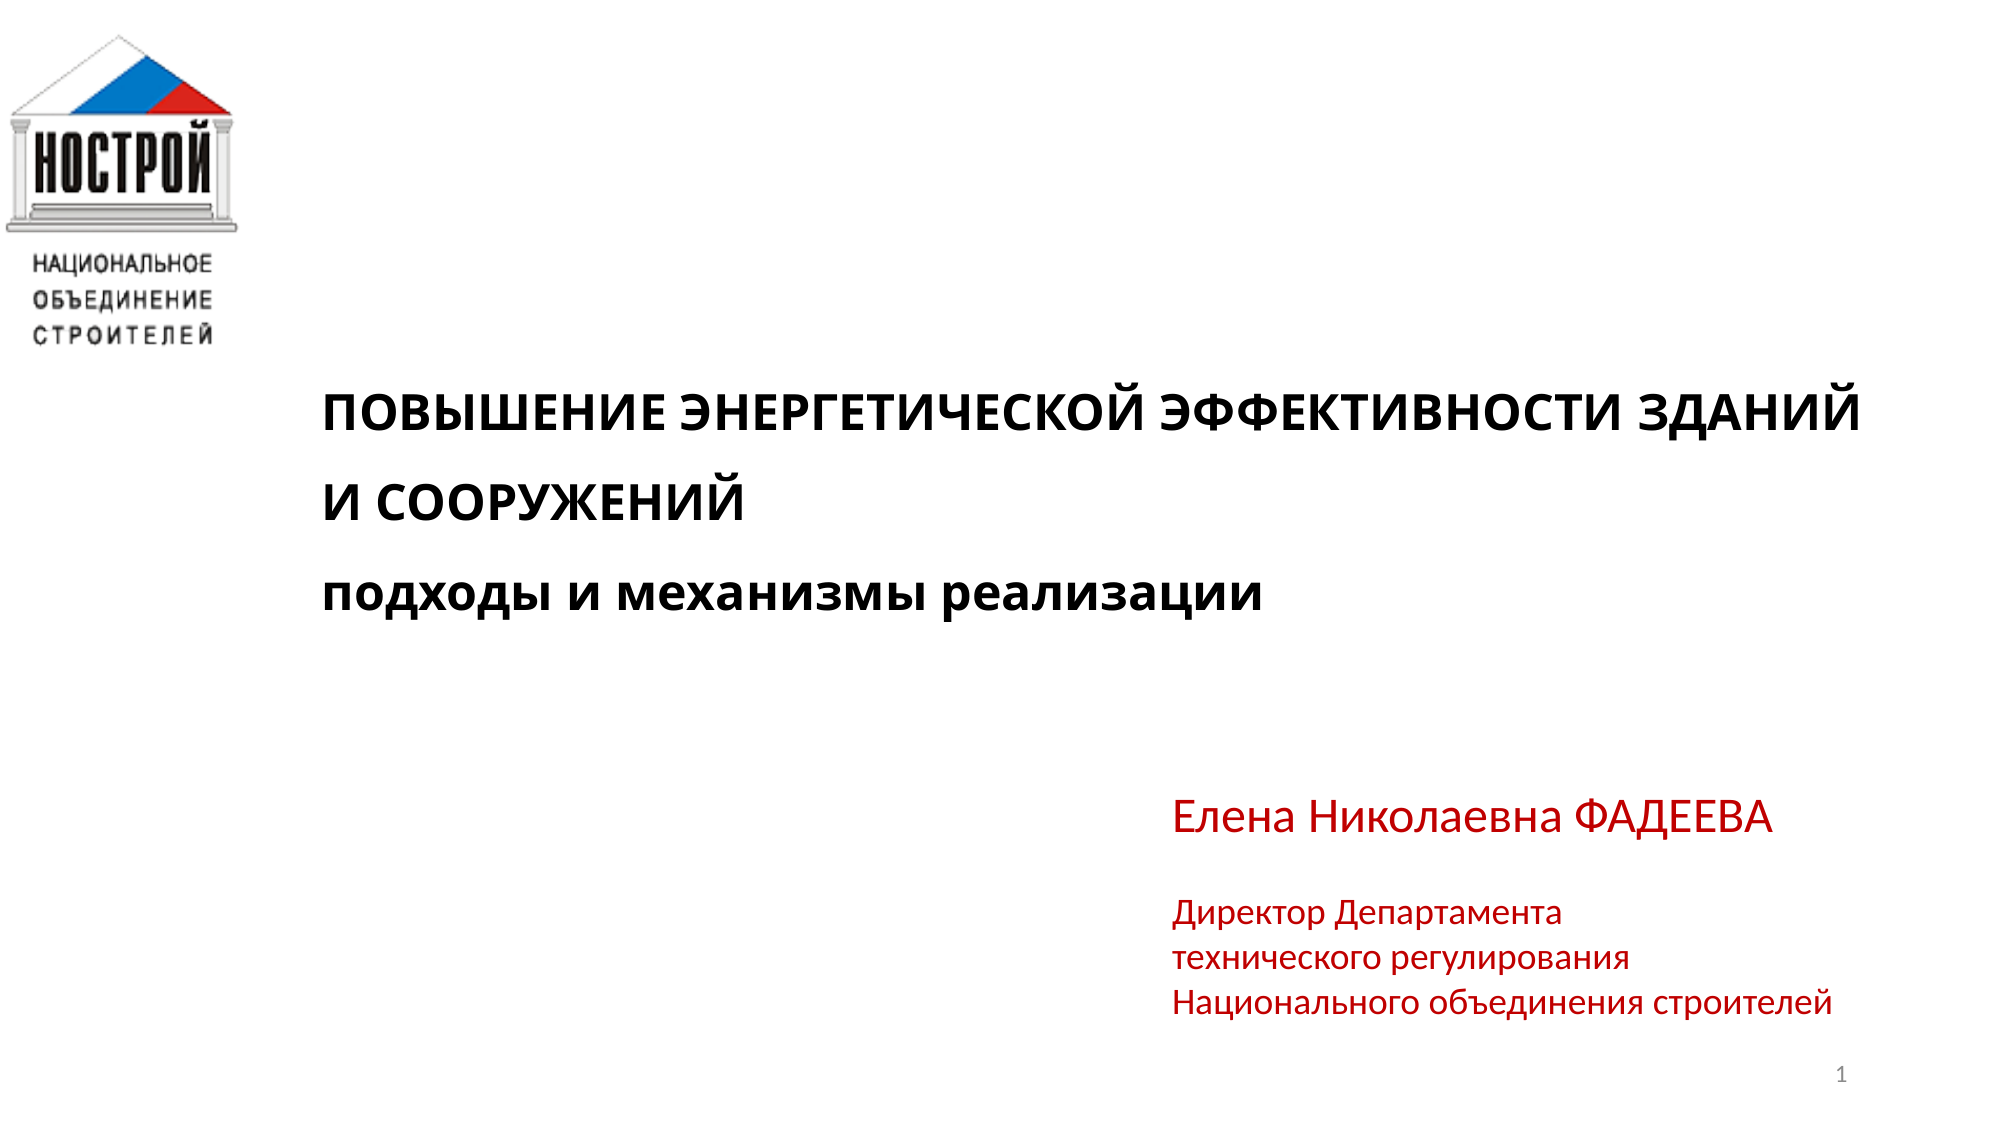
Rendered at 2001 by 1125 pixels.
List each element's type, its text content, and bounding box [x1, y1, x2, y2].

text_box Елена Николаевна ФАДЕЕВА Директор Департамента технического регулирования Национального объединения строителей [1157, 775, 1888, 1030]
slide_number 1 [1412, 1042, 1863, 1103]
title ПОВЫШЕНИЕ ЭНЕРГЕТИЧЕСКОЙ ЭФФЕКТИВНОСТИ ЗДАНИЙ И СООРУЖЕНИЙ подходы и механизмы реализации [306, 326, 1934, 705]
picture [0, 25, 246, 360]
